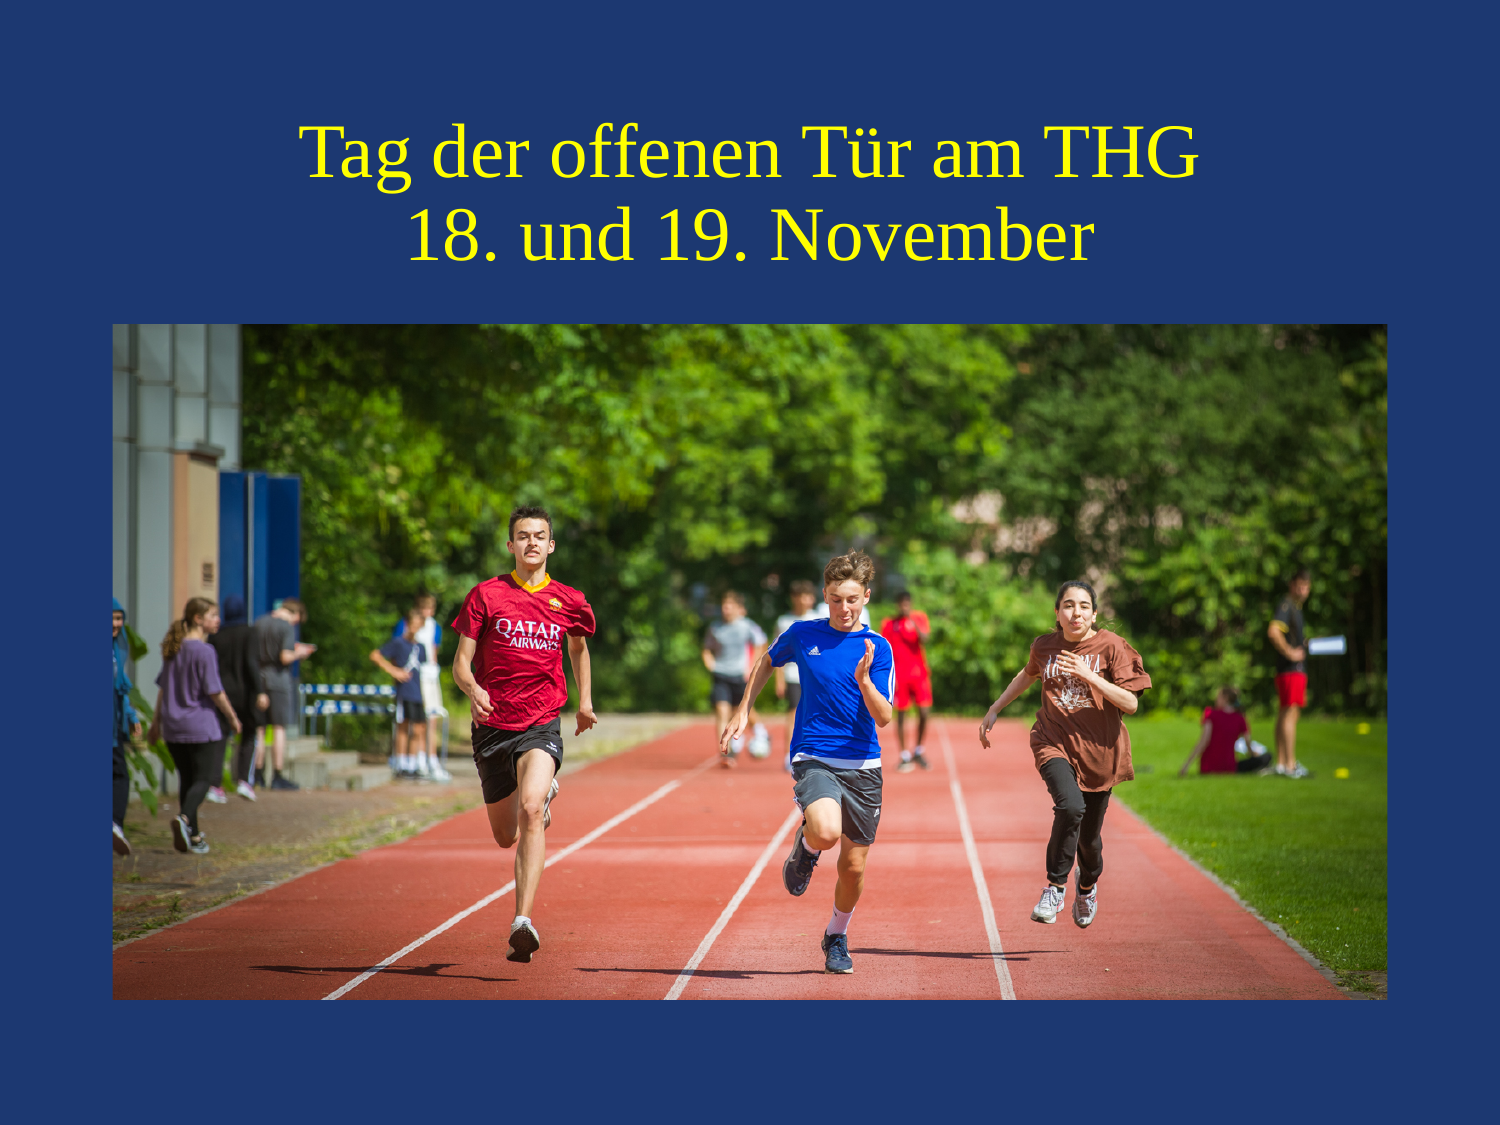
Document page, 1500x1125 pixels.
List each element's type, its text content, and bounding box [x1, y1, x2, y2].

text_box Tag der offenen Tür am THG 18. und 19. November [112, 99, 1388, 288]
picture [112, 324, 1388, 1001]
